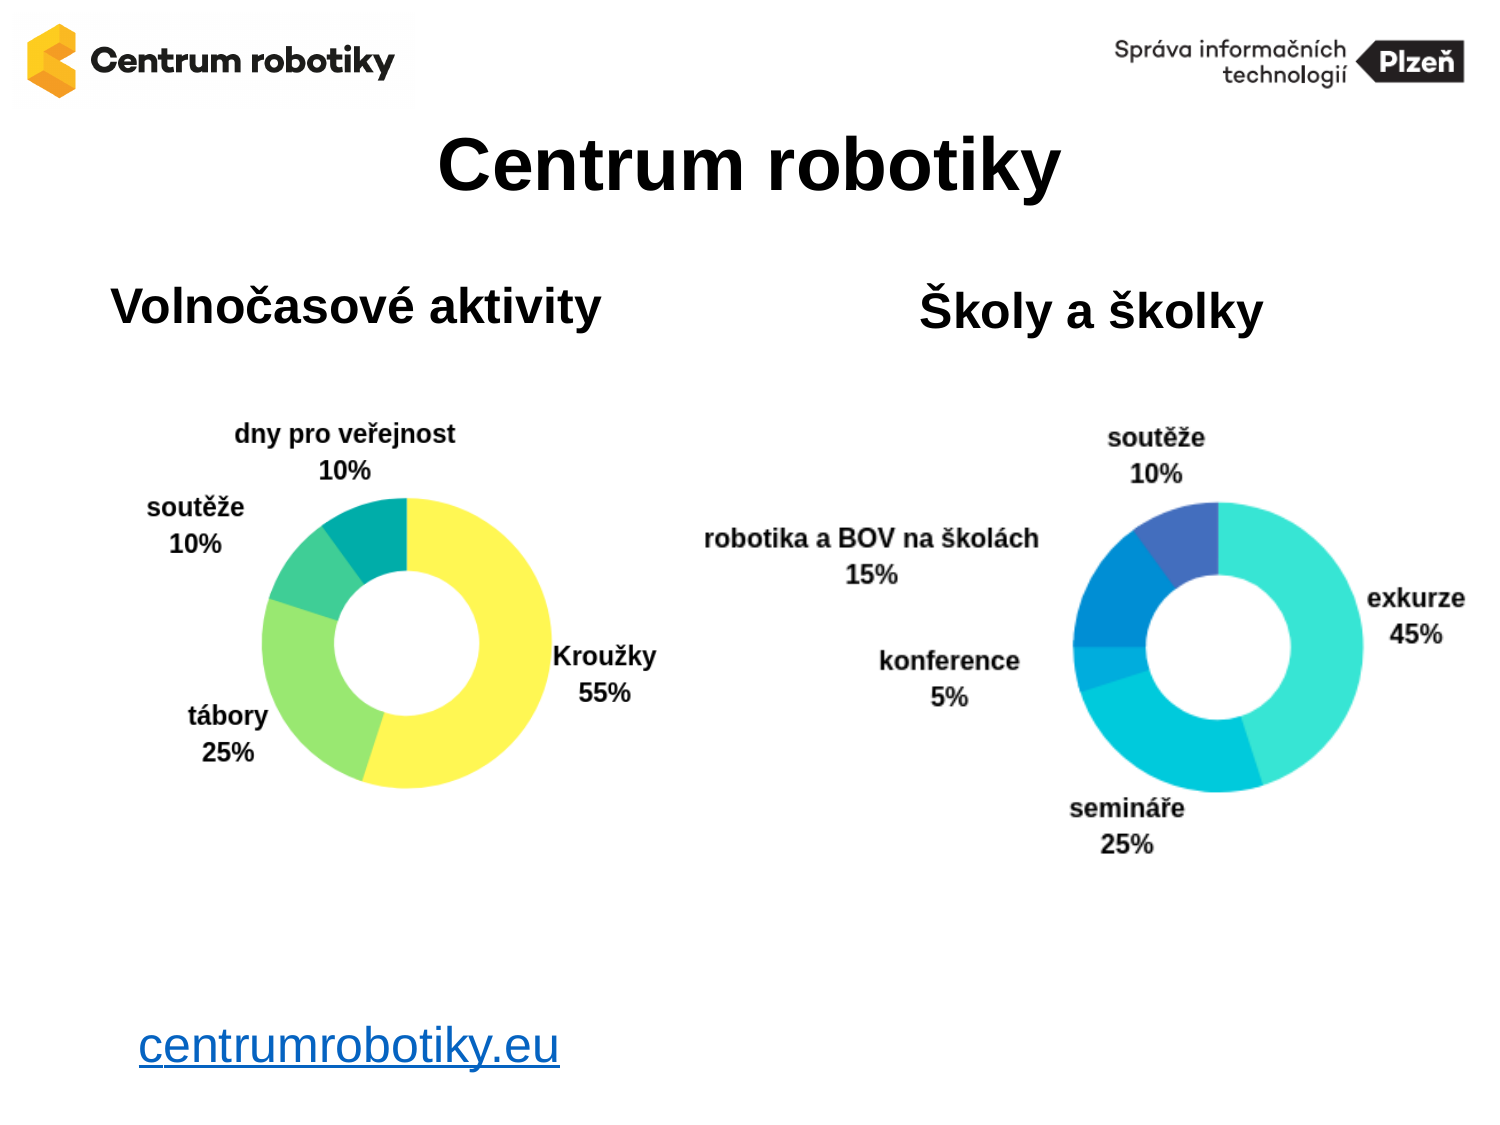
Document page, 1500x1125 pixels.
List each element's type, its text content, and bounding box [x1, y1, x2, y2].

text_box centrumrobotiky.eu [123, 1005, 576, 1080]
title Centrum robotiky [76, 118, 1424, 233]
list Volnočasové aktivity [25, 227, 687, 343]
picture [12, 12, 415, 109]
picture [686, 346, 1500, 882]
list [121, 396, 681, 812]
list Školy a školky [760, 233, 1424, 346]
